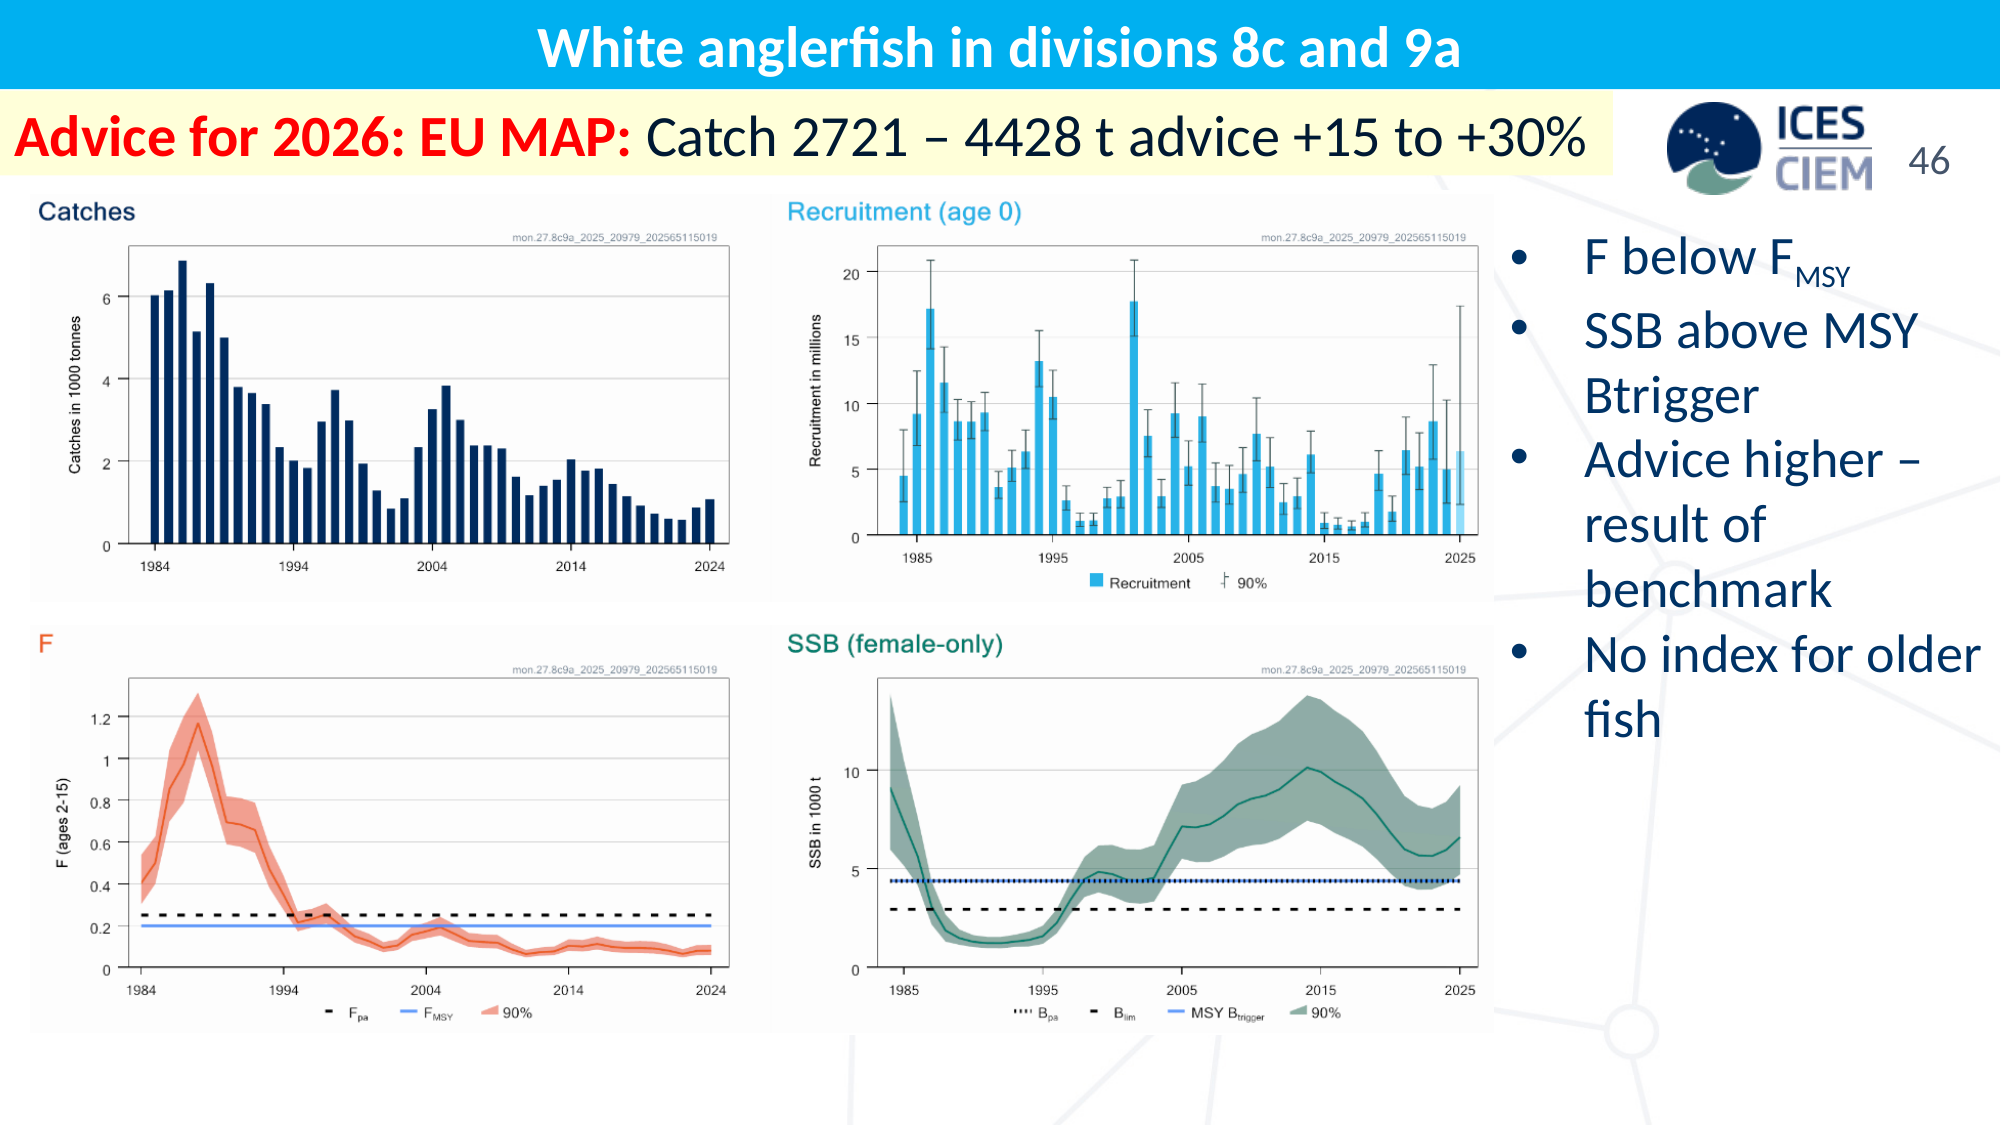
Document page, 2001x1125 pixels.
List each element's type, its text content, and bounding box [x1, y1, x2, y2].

text_box Advice for 2026: EU MAP: Catch 2721 – 4428 t advice +15 to +30% [0, 90, 1613, 176]
picture [0, 90, 2001, 1125]
text_box White anglerfish in divisions 8c and 9a [0, 0, 2000, 90]
text_box F below FMSY SSB above MSY Btrigger Advice higher – result of benchmark No index for older fish [1494, 212, 2000, 756]
